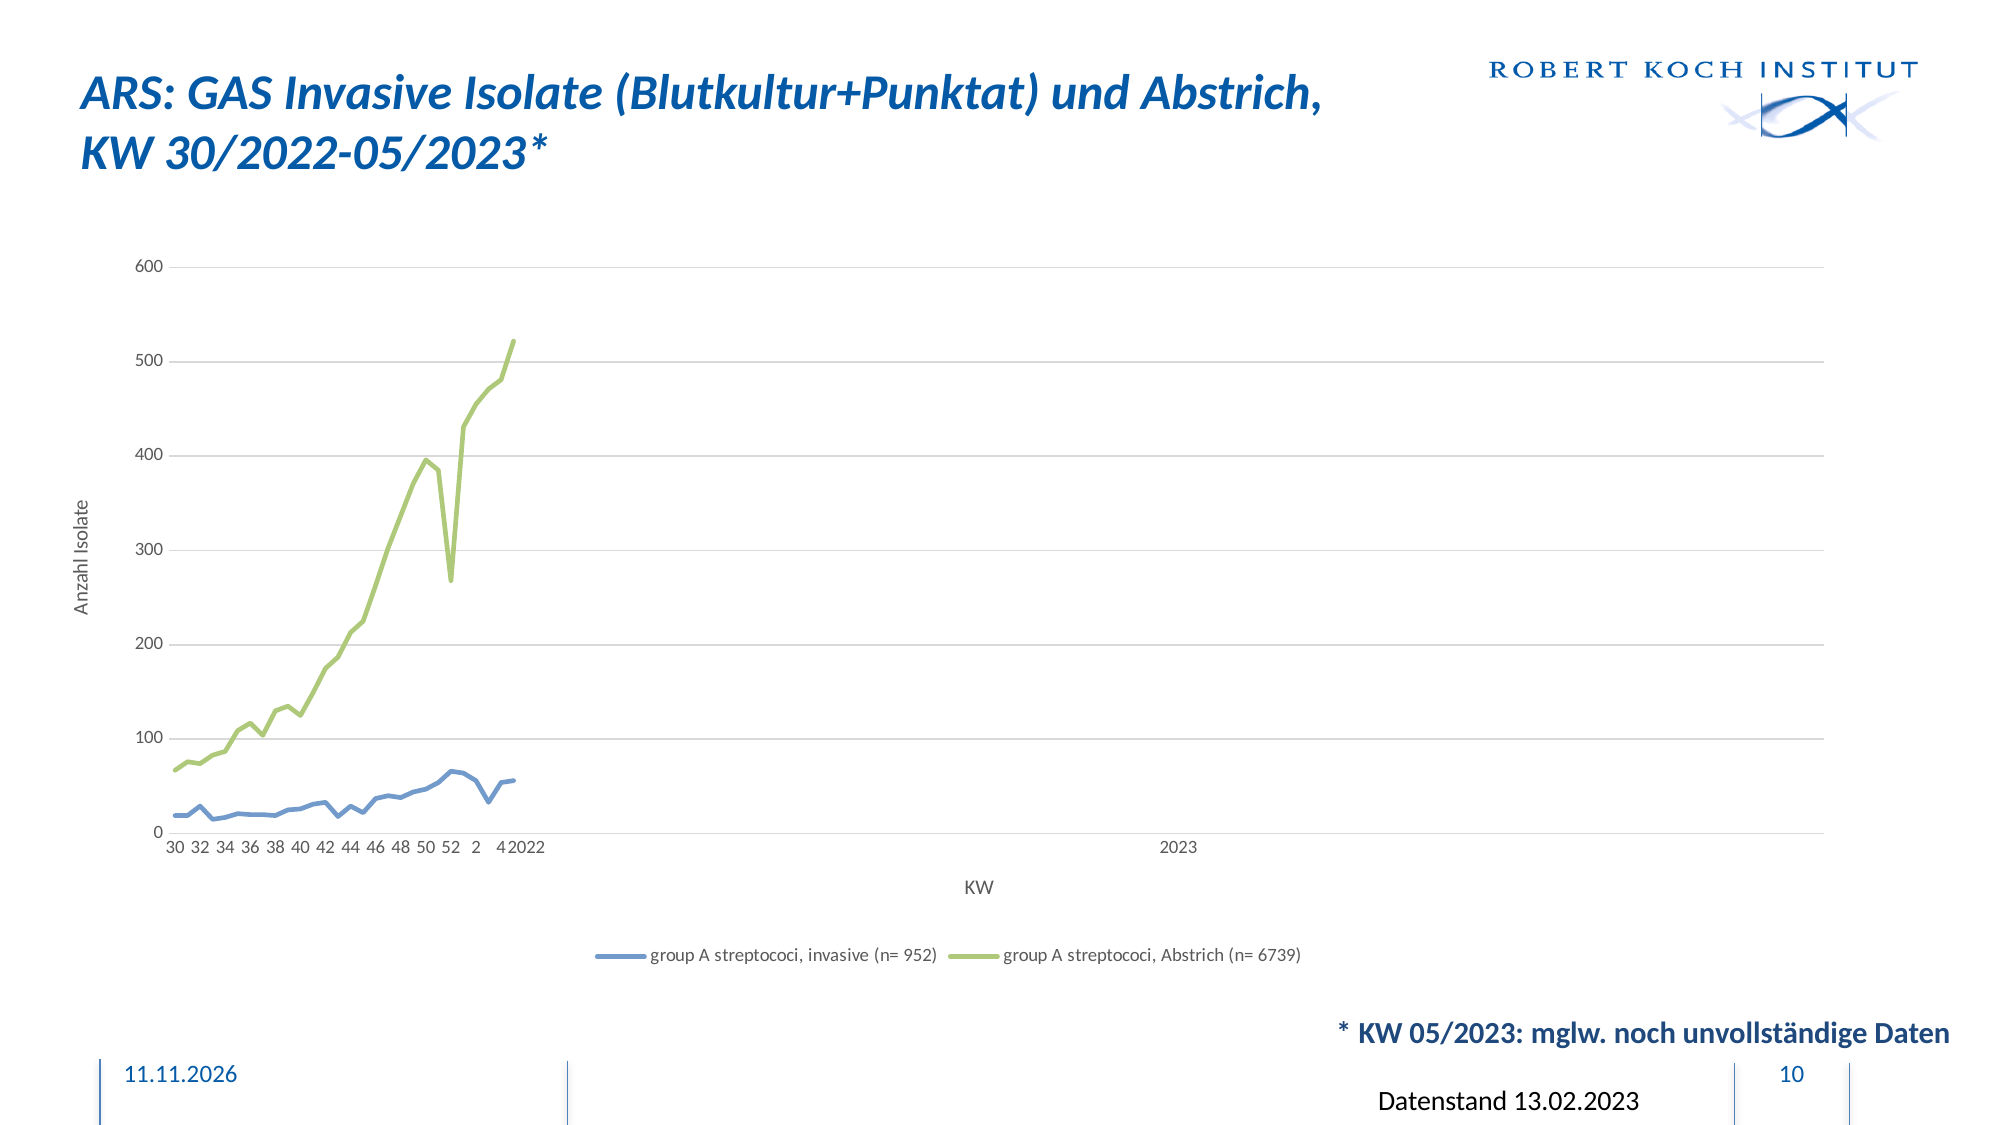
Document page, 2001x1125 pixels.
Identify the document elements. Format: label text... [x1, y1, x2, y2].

chart [38, 243, 1861, 973]
picture [1649, 53, 1929, 152]
title ARS: GAS Invasive Isolate (Blutkultur+Punktat) und Abstrich, KW 30/2022-05/2023* [80, 41, 1649, 198]
slide_number 10 [1737, 1058, 1846, 1103]
text_box Datenstand 13.02.2023 [1363, 1075, 1655, 1124]
text_box * KW 05/2023: mglw. noch unvollständige Daten [1321, 1006, 1965, 1058]
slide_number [123, 1042, 531, 1103]
